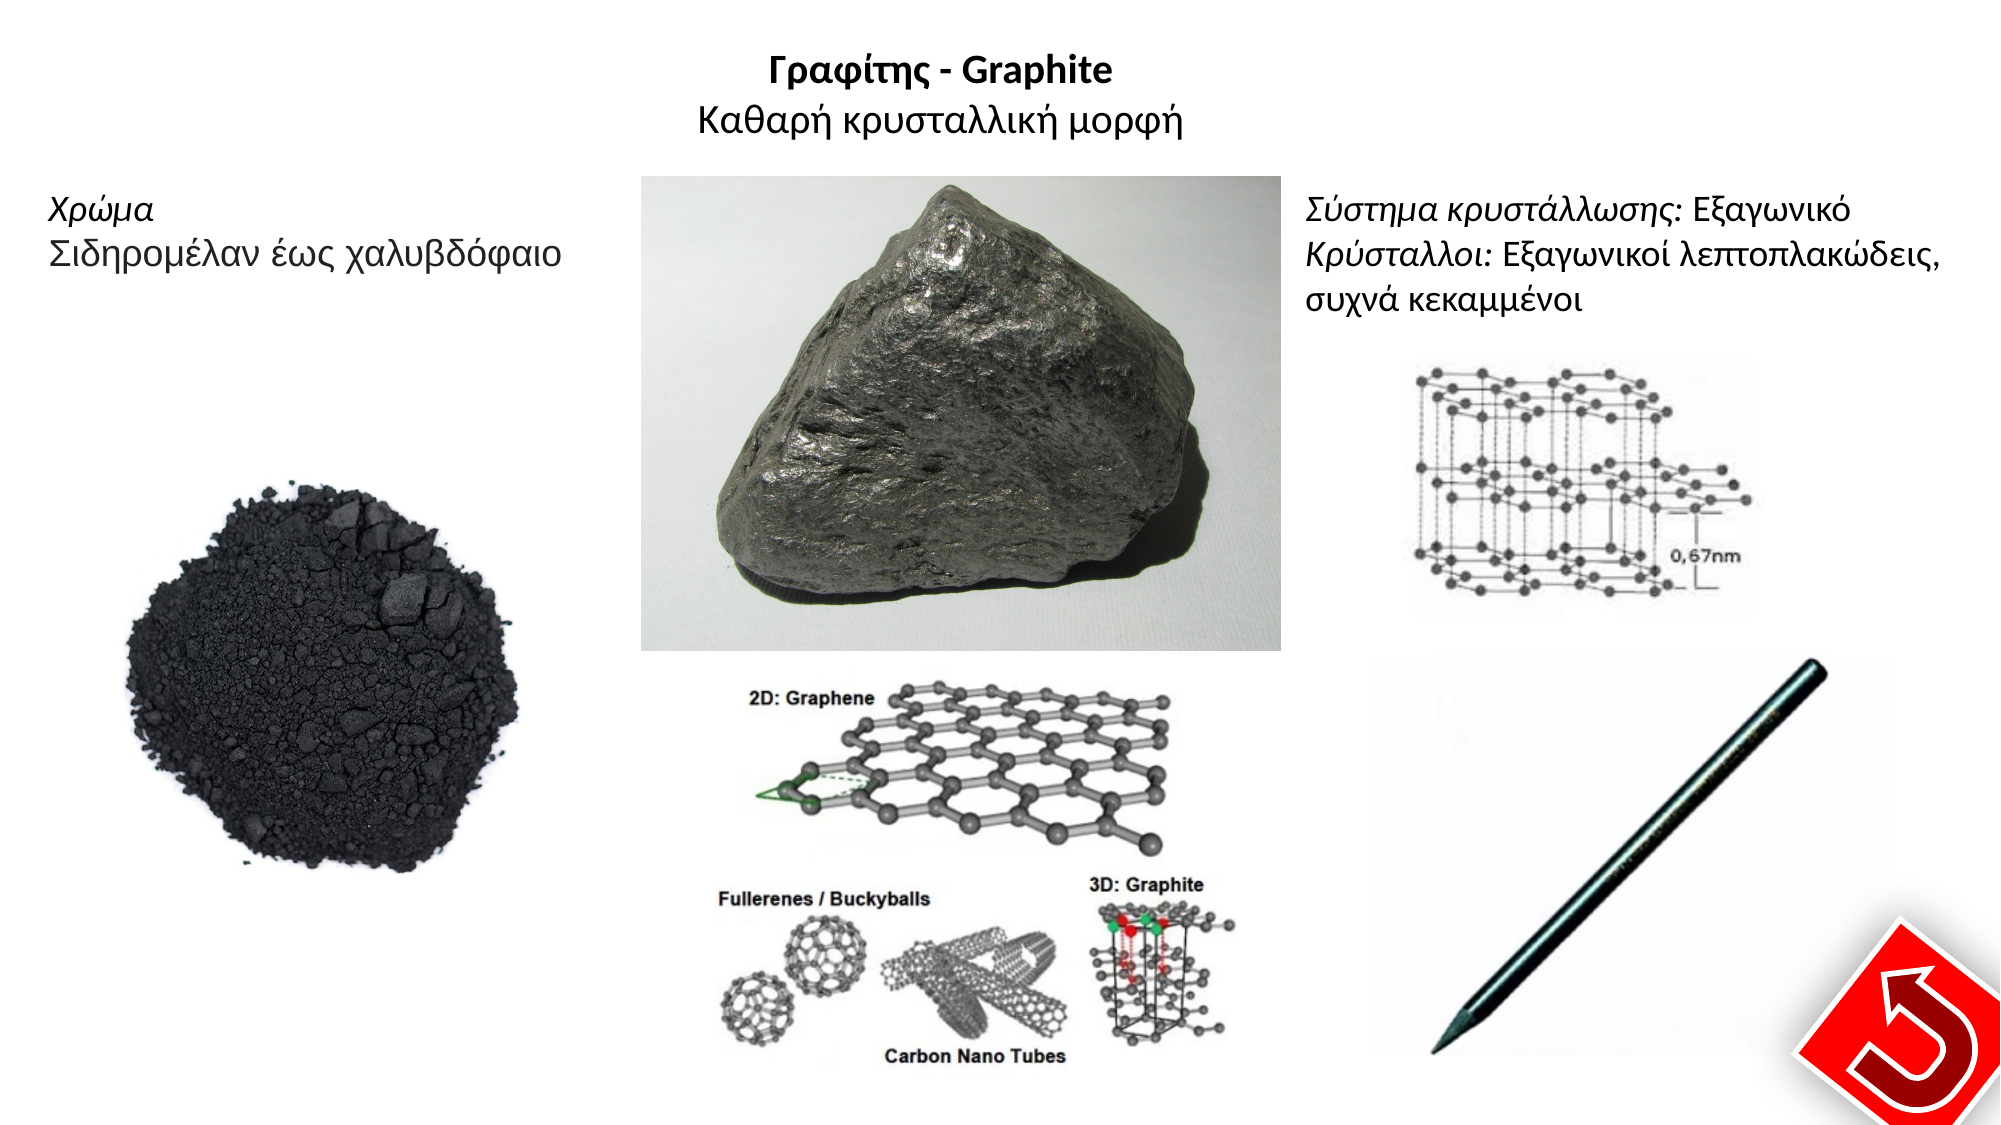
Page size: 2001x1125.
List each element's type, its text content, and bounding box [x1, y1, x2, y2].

text_box Γραφίτης - Graphite Καθαρή κρυσταλλική μορφή [683, 34, 1200, 150]
picture [641, 176, 1281, 1083]
text_box [1832, 917, 2000, 1125]
text_box Χρώμα Σιδηρομέλαν έως χαλυβδόφαιο [33, 176, 578, 282]
text_box Σύστημα κρυστάλλωσης: Εξαγωνικό Κρύσταλλοι: Εξαγωνικοί λεπτοπλακώδεις, συχνά κεκαμμένοι [1290, 176, 1971, 327]
picture [90, 445, 553, 908]
picture [1369, 349, 1892, 1117]
